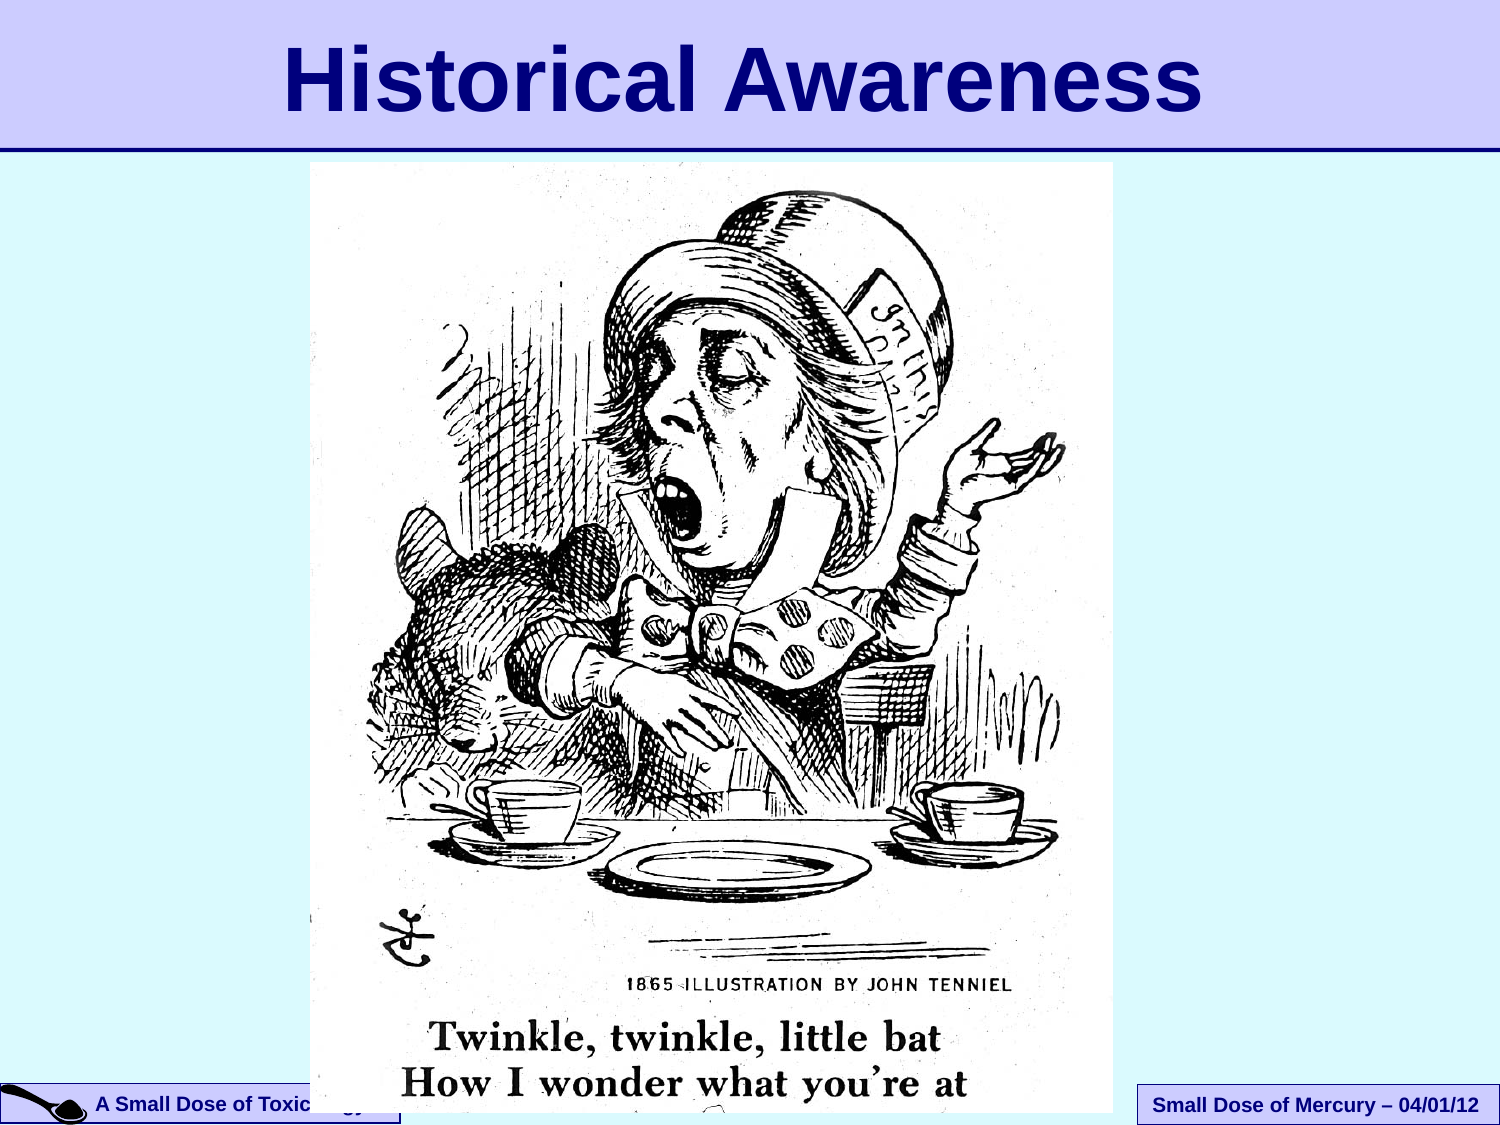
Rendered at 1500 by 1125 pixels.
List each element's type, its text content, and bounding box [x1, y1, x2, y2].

title Historical Awareness [137, 12, 1351, 138]
picture [310, 162, 1113, 1113]
